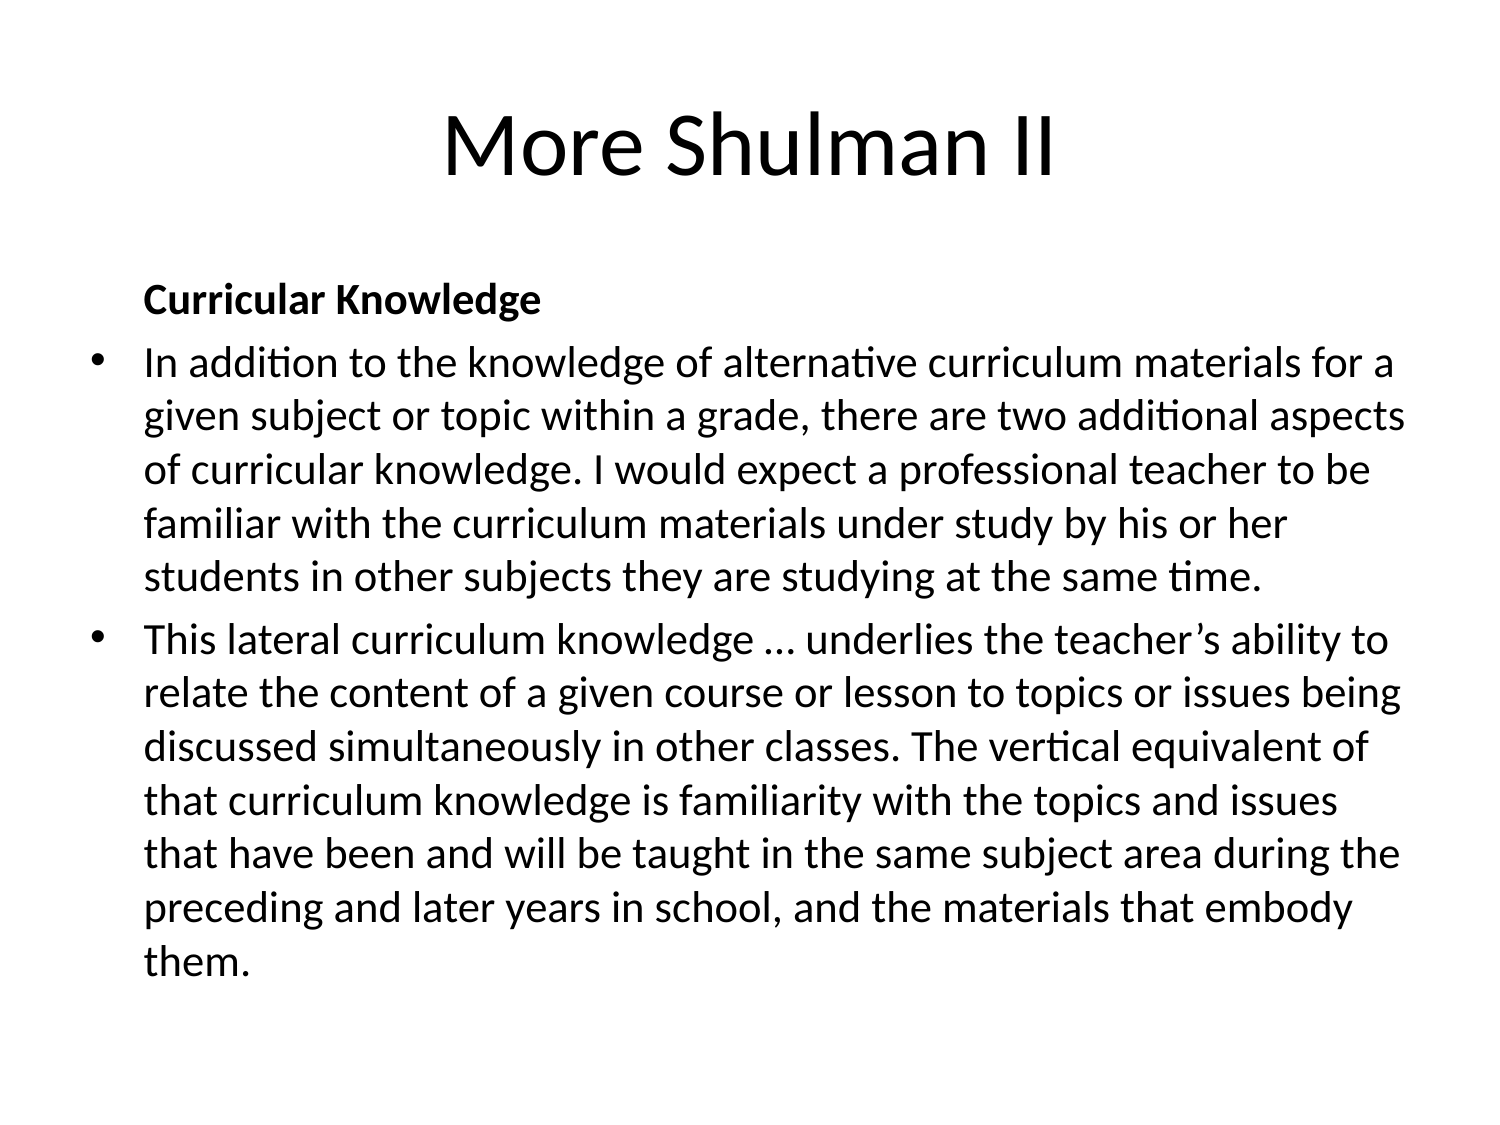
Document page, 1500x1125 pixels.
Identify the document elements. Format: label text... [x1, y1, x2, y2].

title More Shulman II [75, 45, 1425, 233]
list Curricular Knowledge In addition to the knowledge of alternative curriculum materials for a given subject or topic within a grade, there are two additional aspects of curricular knowledge. I would expect a professional teacher to be familiar with the curriculum materials under study by his or her students in other subjects they are studying at the same time. This lateral curriculum knowledge … underlies the teacher’s ability to relate the content of a given course or lesson to topics or issues being discussed simultaneously in other classes. The vertical equivalent of that curriculum knowledge is familiarity with the topics and issues that have been and will be taught in the same subject area during the preceding and later years in school, and the materials that embody them. [75, 262, 1425, 1005]
